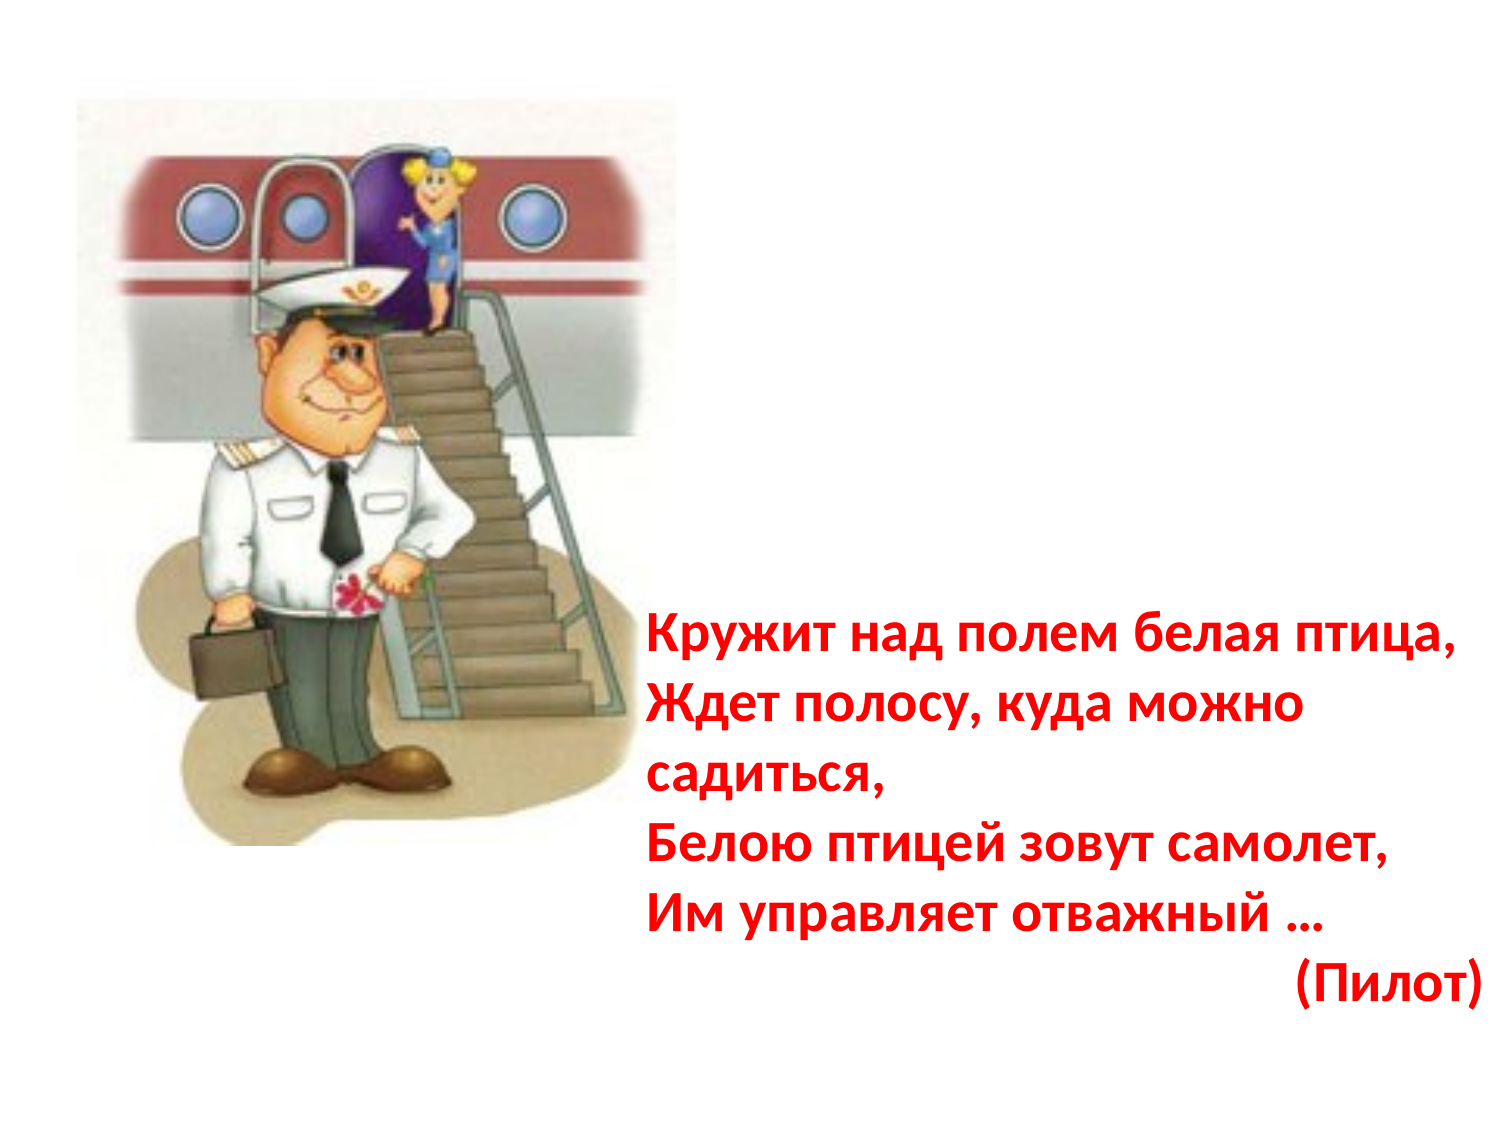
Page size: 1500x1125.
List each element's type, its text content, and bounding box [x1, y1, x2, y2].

text_box Кружит над полем белая птица, Ждет полосу, куда можно садиться, Белою птицей зовут самолет, Им управляет отважный … (Пилот) [631, 586, 1500, 1021]
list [52, 54, 680, 846]
